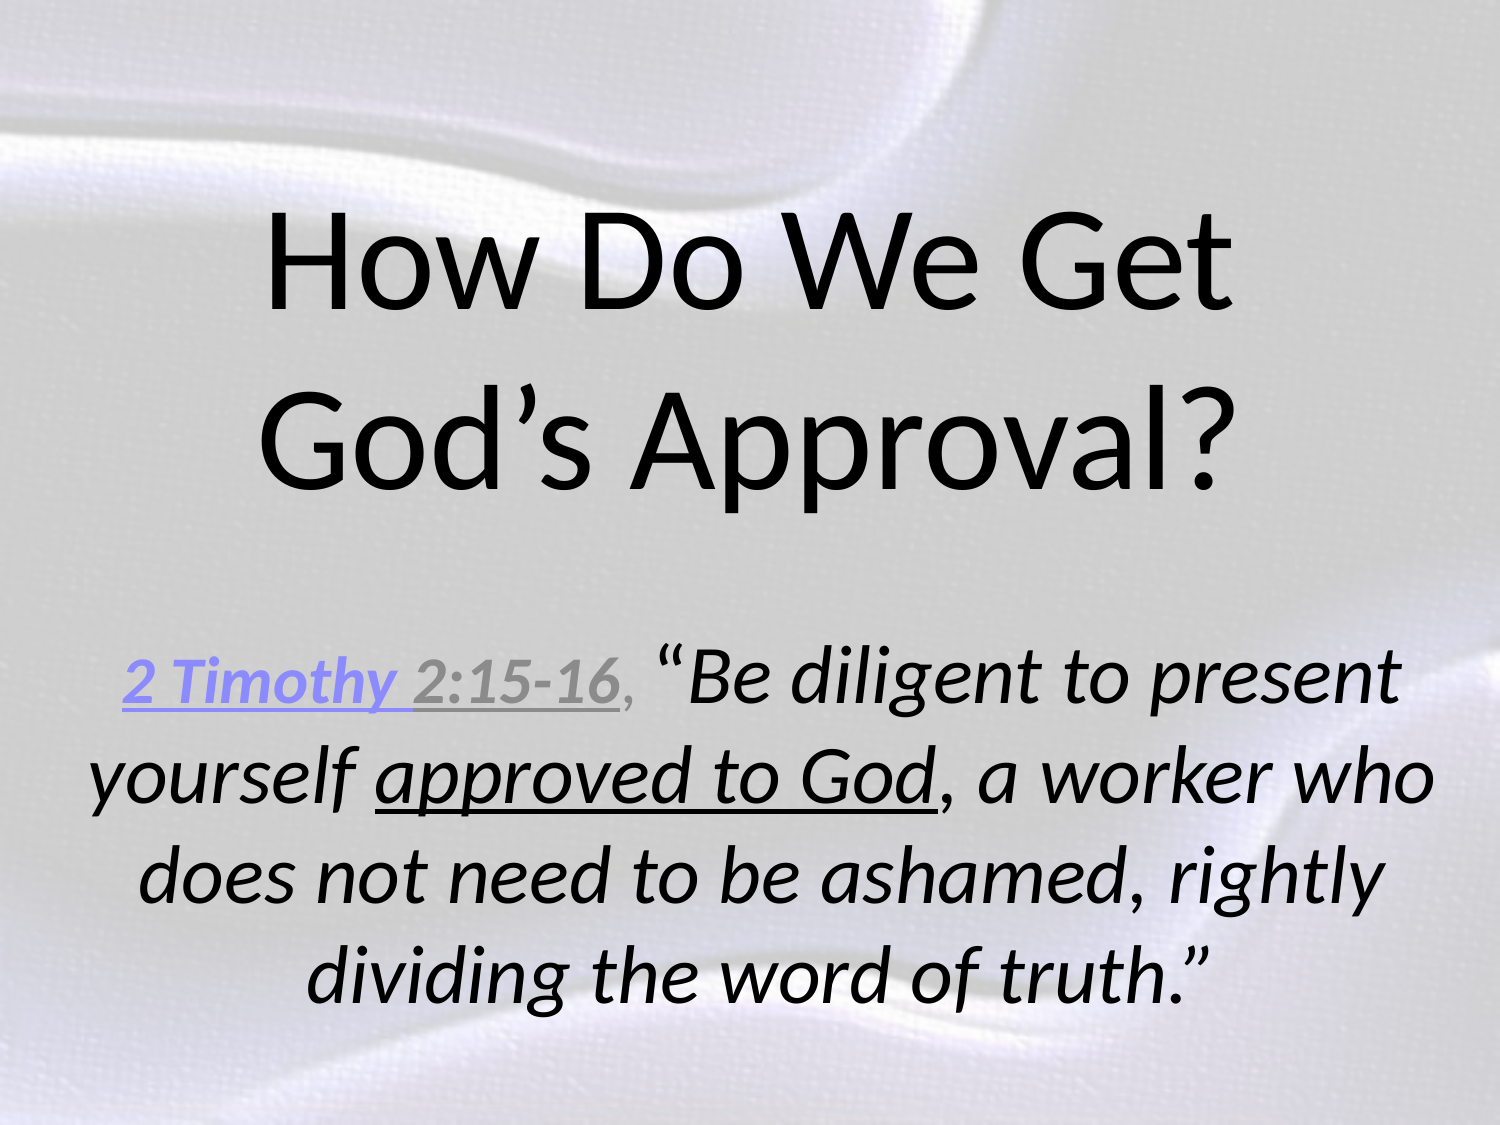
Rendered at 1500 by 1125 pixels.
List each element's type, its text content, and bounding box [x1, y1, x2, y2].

subtitle 2 Timothy 2:15-16, “Be diligent to present yourself approved to God, a worker who does not need to be ashamed, rightly dividing the word of truth.” [50, 612, 1475, 1038]
title How Do We Get God’s Approval? [112, 87, 1388, 591]
